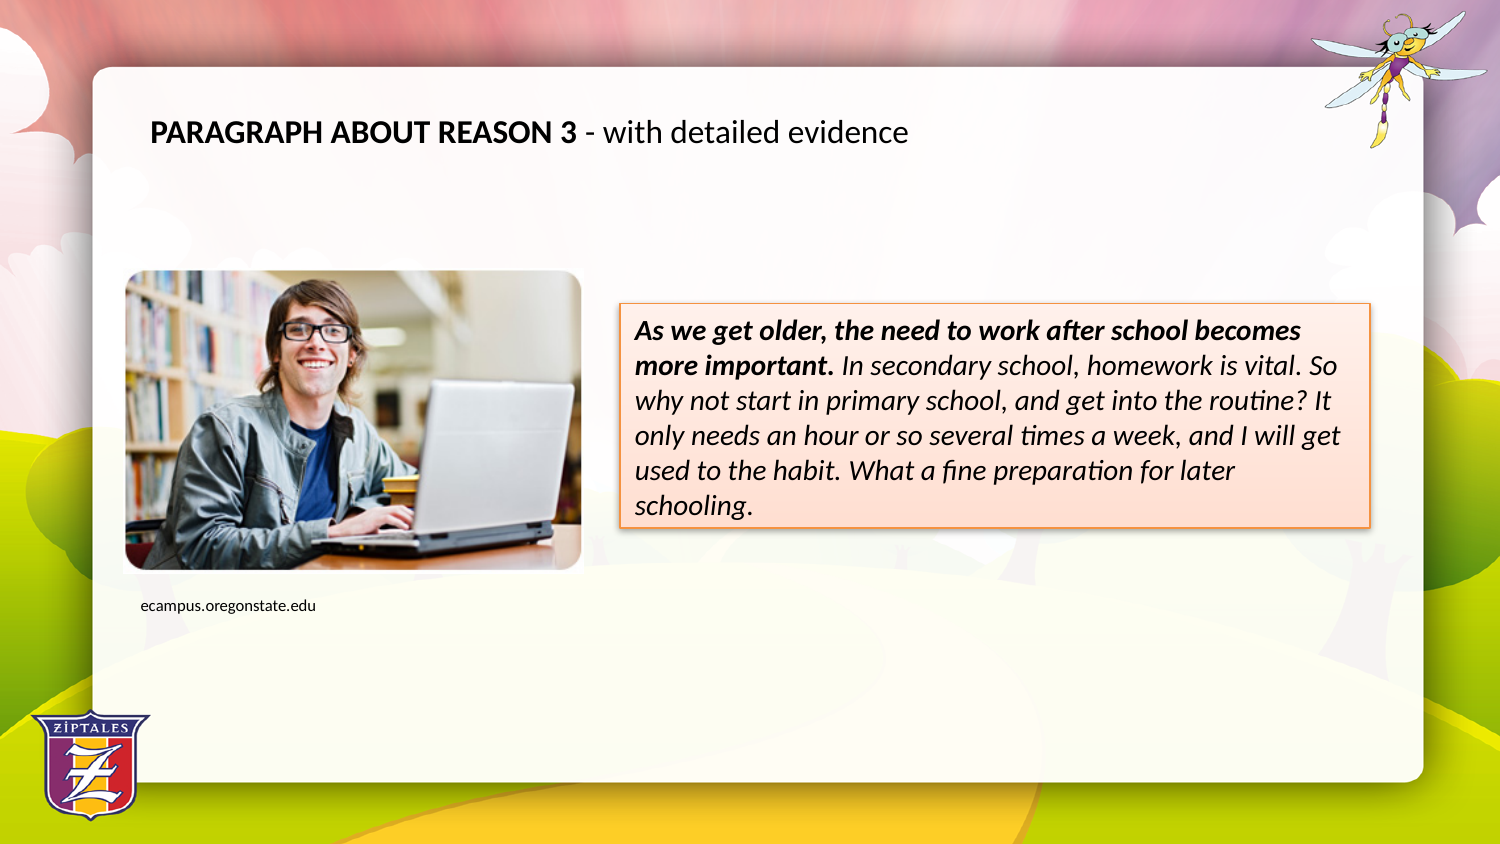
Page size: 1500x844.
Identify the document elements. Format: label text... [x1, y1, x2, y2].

picture [0, 0, 1500, 844]
text_box PARAGRAPH ABOUT REASON 3 - with detailed evidence [135, 102, 1388, 278]
text_box As we get older, the need to work after school becomes more important. In secondary school, homework is vital. So why not start in primary school, and get into the routine? It only needs an hour or so several times a week, and I will get used to the habit. What a fine preparation for later schooling. [619, 303, 1371, 529]
text_box ecampus.oregonstate.edu [125, 587, 332, 622]
